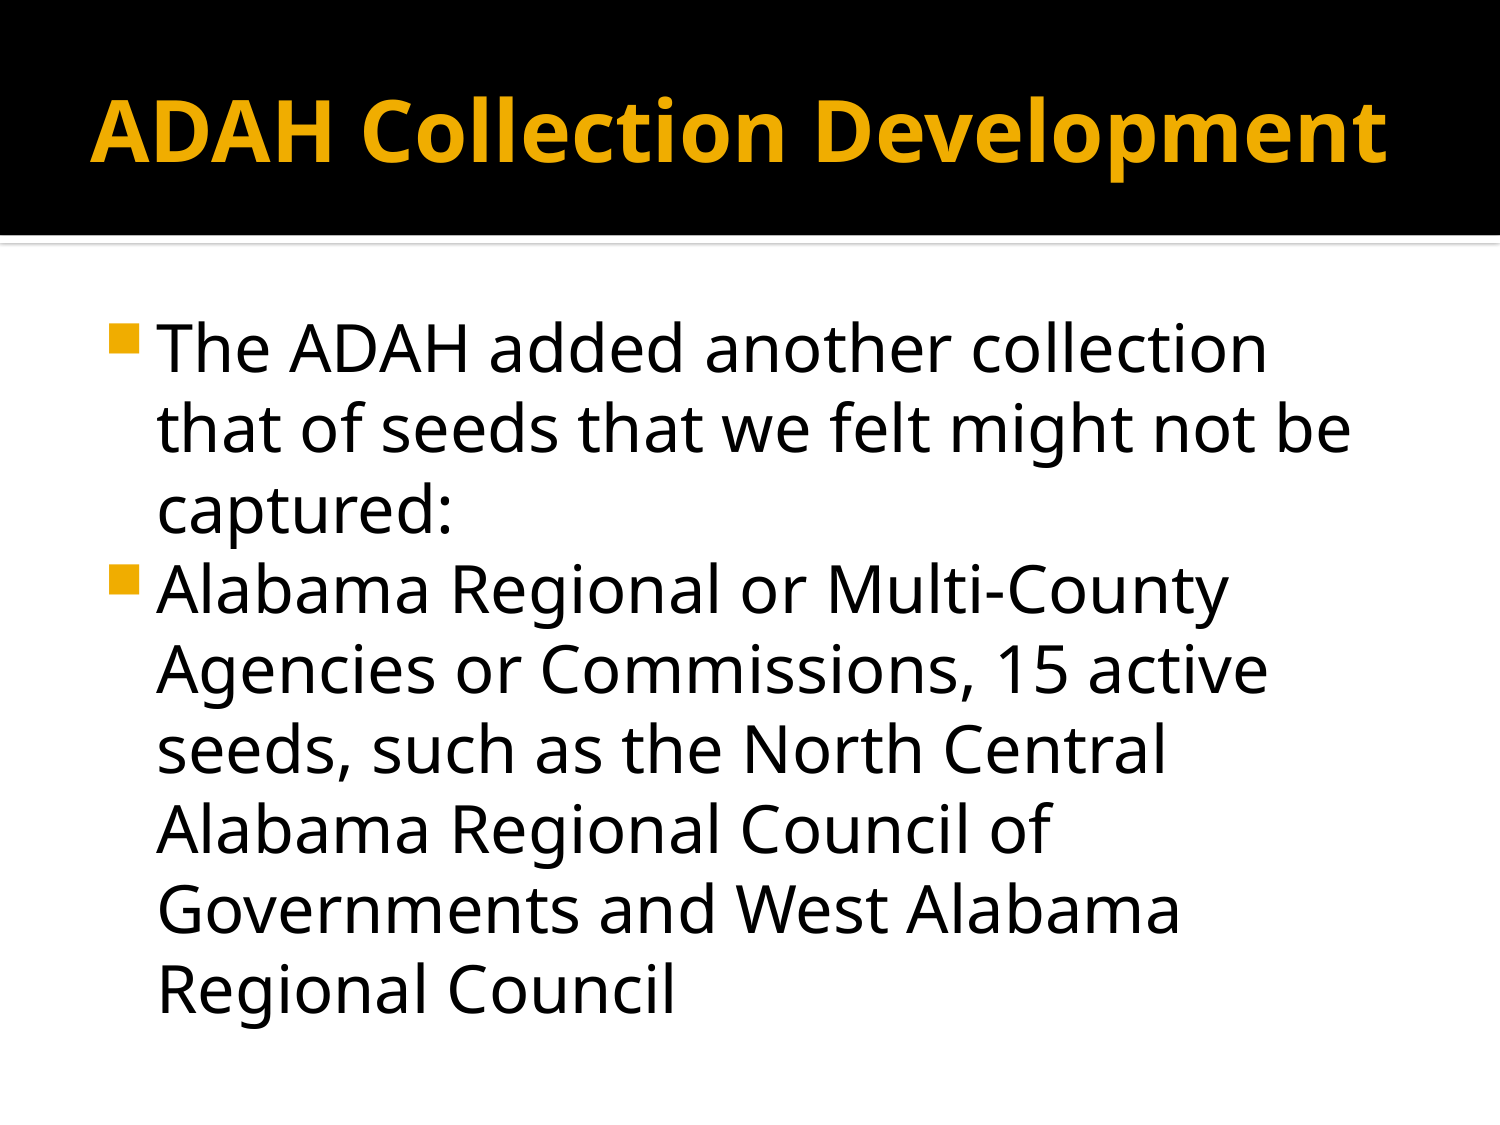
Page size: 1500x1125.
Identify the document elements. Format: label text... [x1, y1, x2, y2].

title ADAH Collection Development [75, 25, 1425, 231]
list The ADAH added another collection that of seeds that we felt might not be captured: Alabama Regional or Multi-County Agencies or Commissions, 15 active seeds, such as the North Central Alabama Regional Council of Governments and West Alabama Regional Council [75, 291, 1425, 1050]
